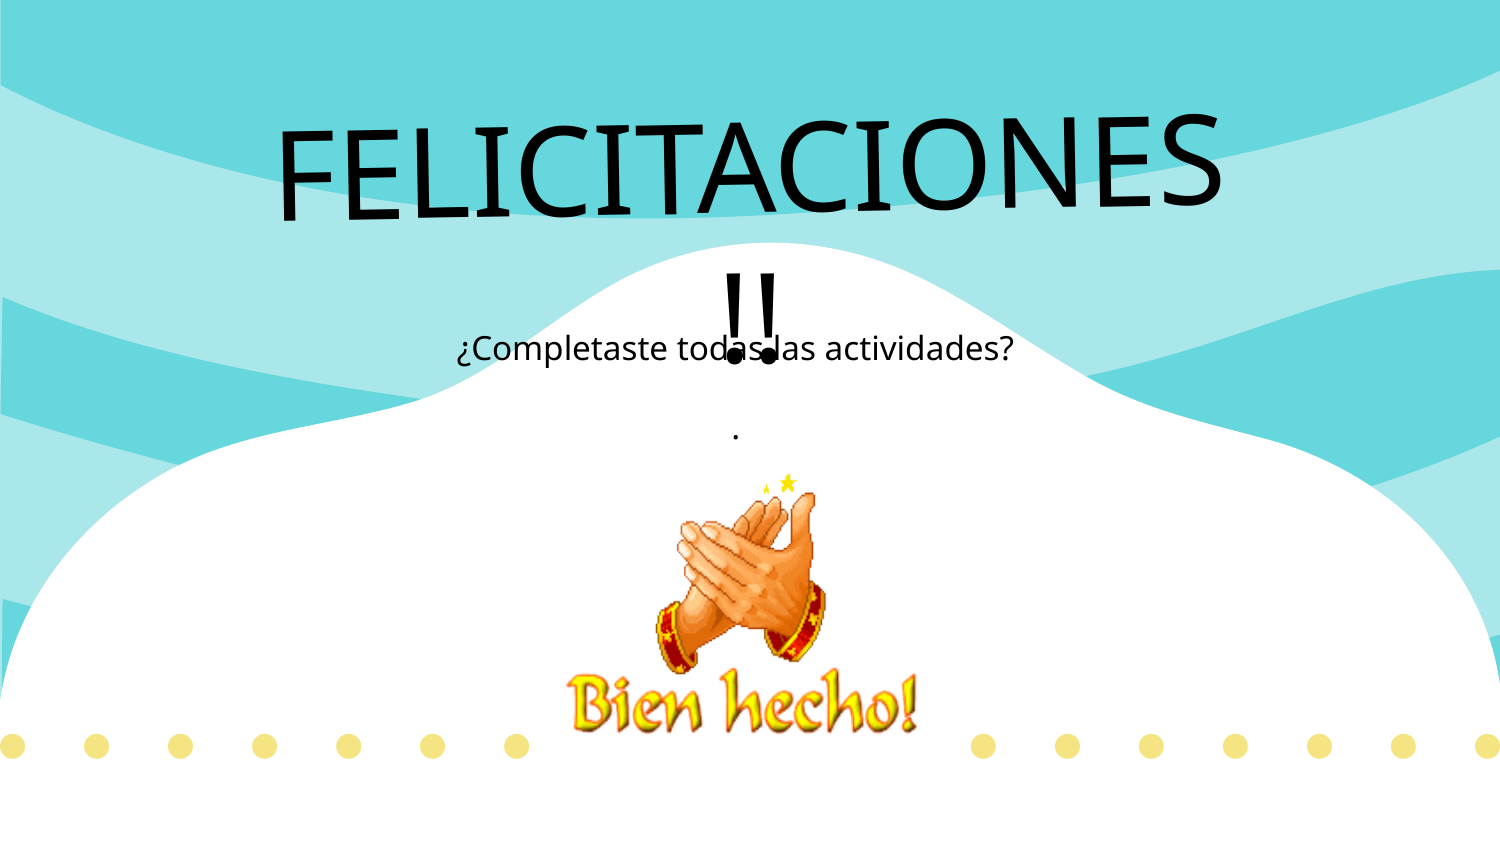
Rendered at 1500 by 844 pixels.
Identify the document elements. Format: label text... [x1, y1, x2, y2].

subtitle ¿Completaste todas las actividades? . [370, 311, 1102, 635]
title FELICITACIONES!! [247, 153, 1253, 323]
picture [512, 421, 972, 798]
